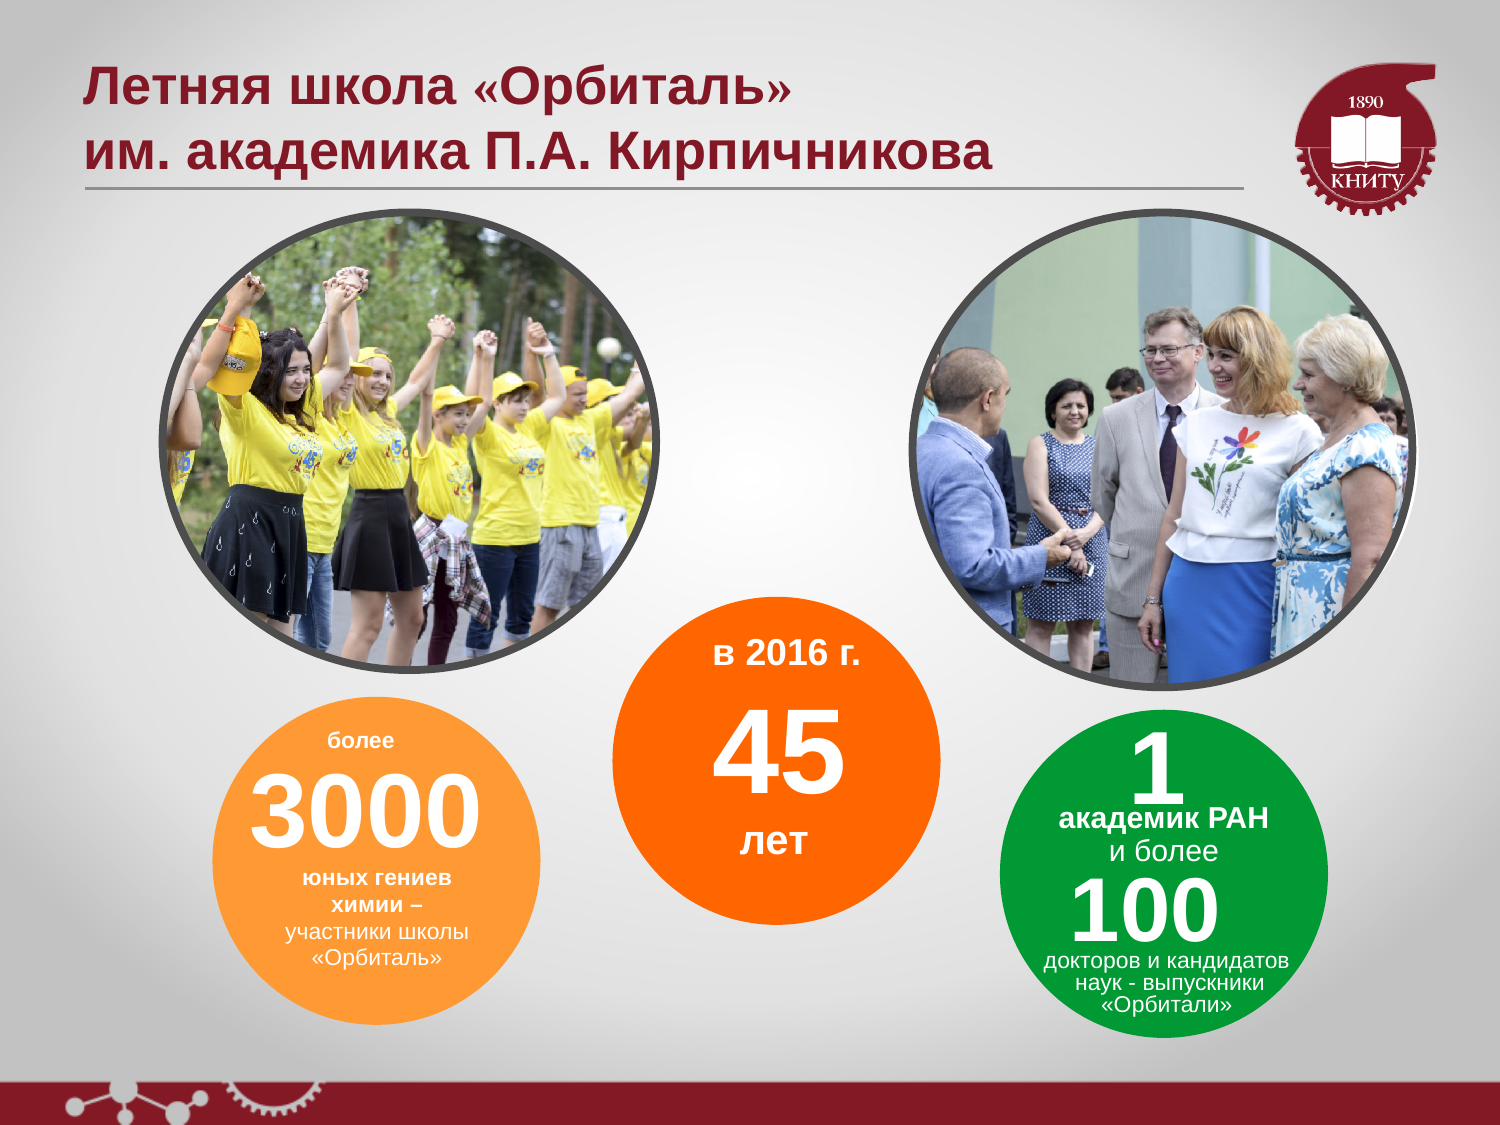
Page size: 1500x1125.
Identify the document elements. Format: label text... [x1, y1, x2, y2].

picture [0, 0, 1500, 1125]
text_box Летняя школа «Орбиталь» им. академика П.А. Кирпичникова [81, 49, 1175, 189]
text_box [1295, 64, 1436, 217]
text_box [84, 188, 1419, 1039]
